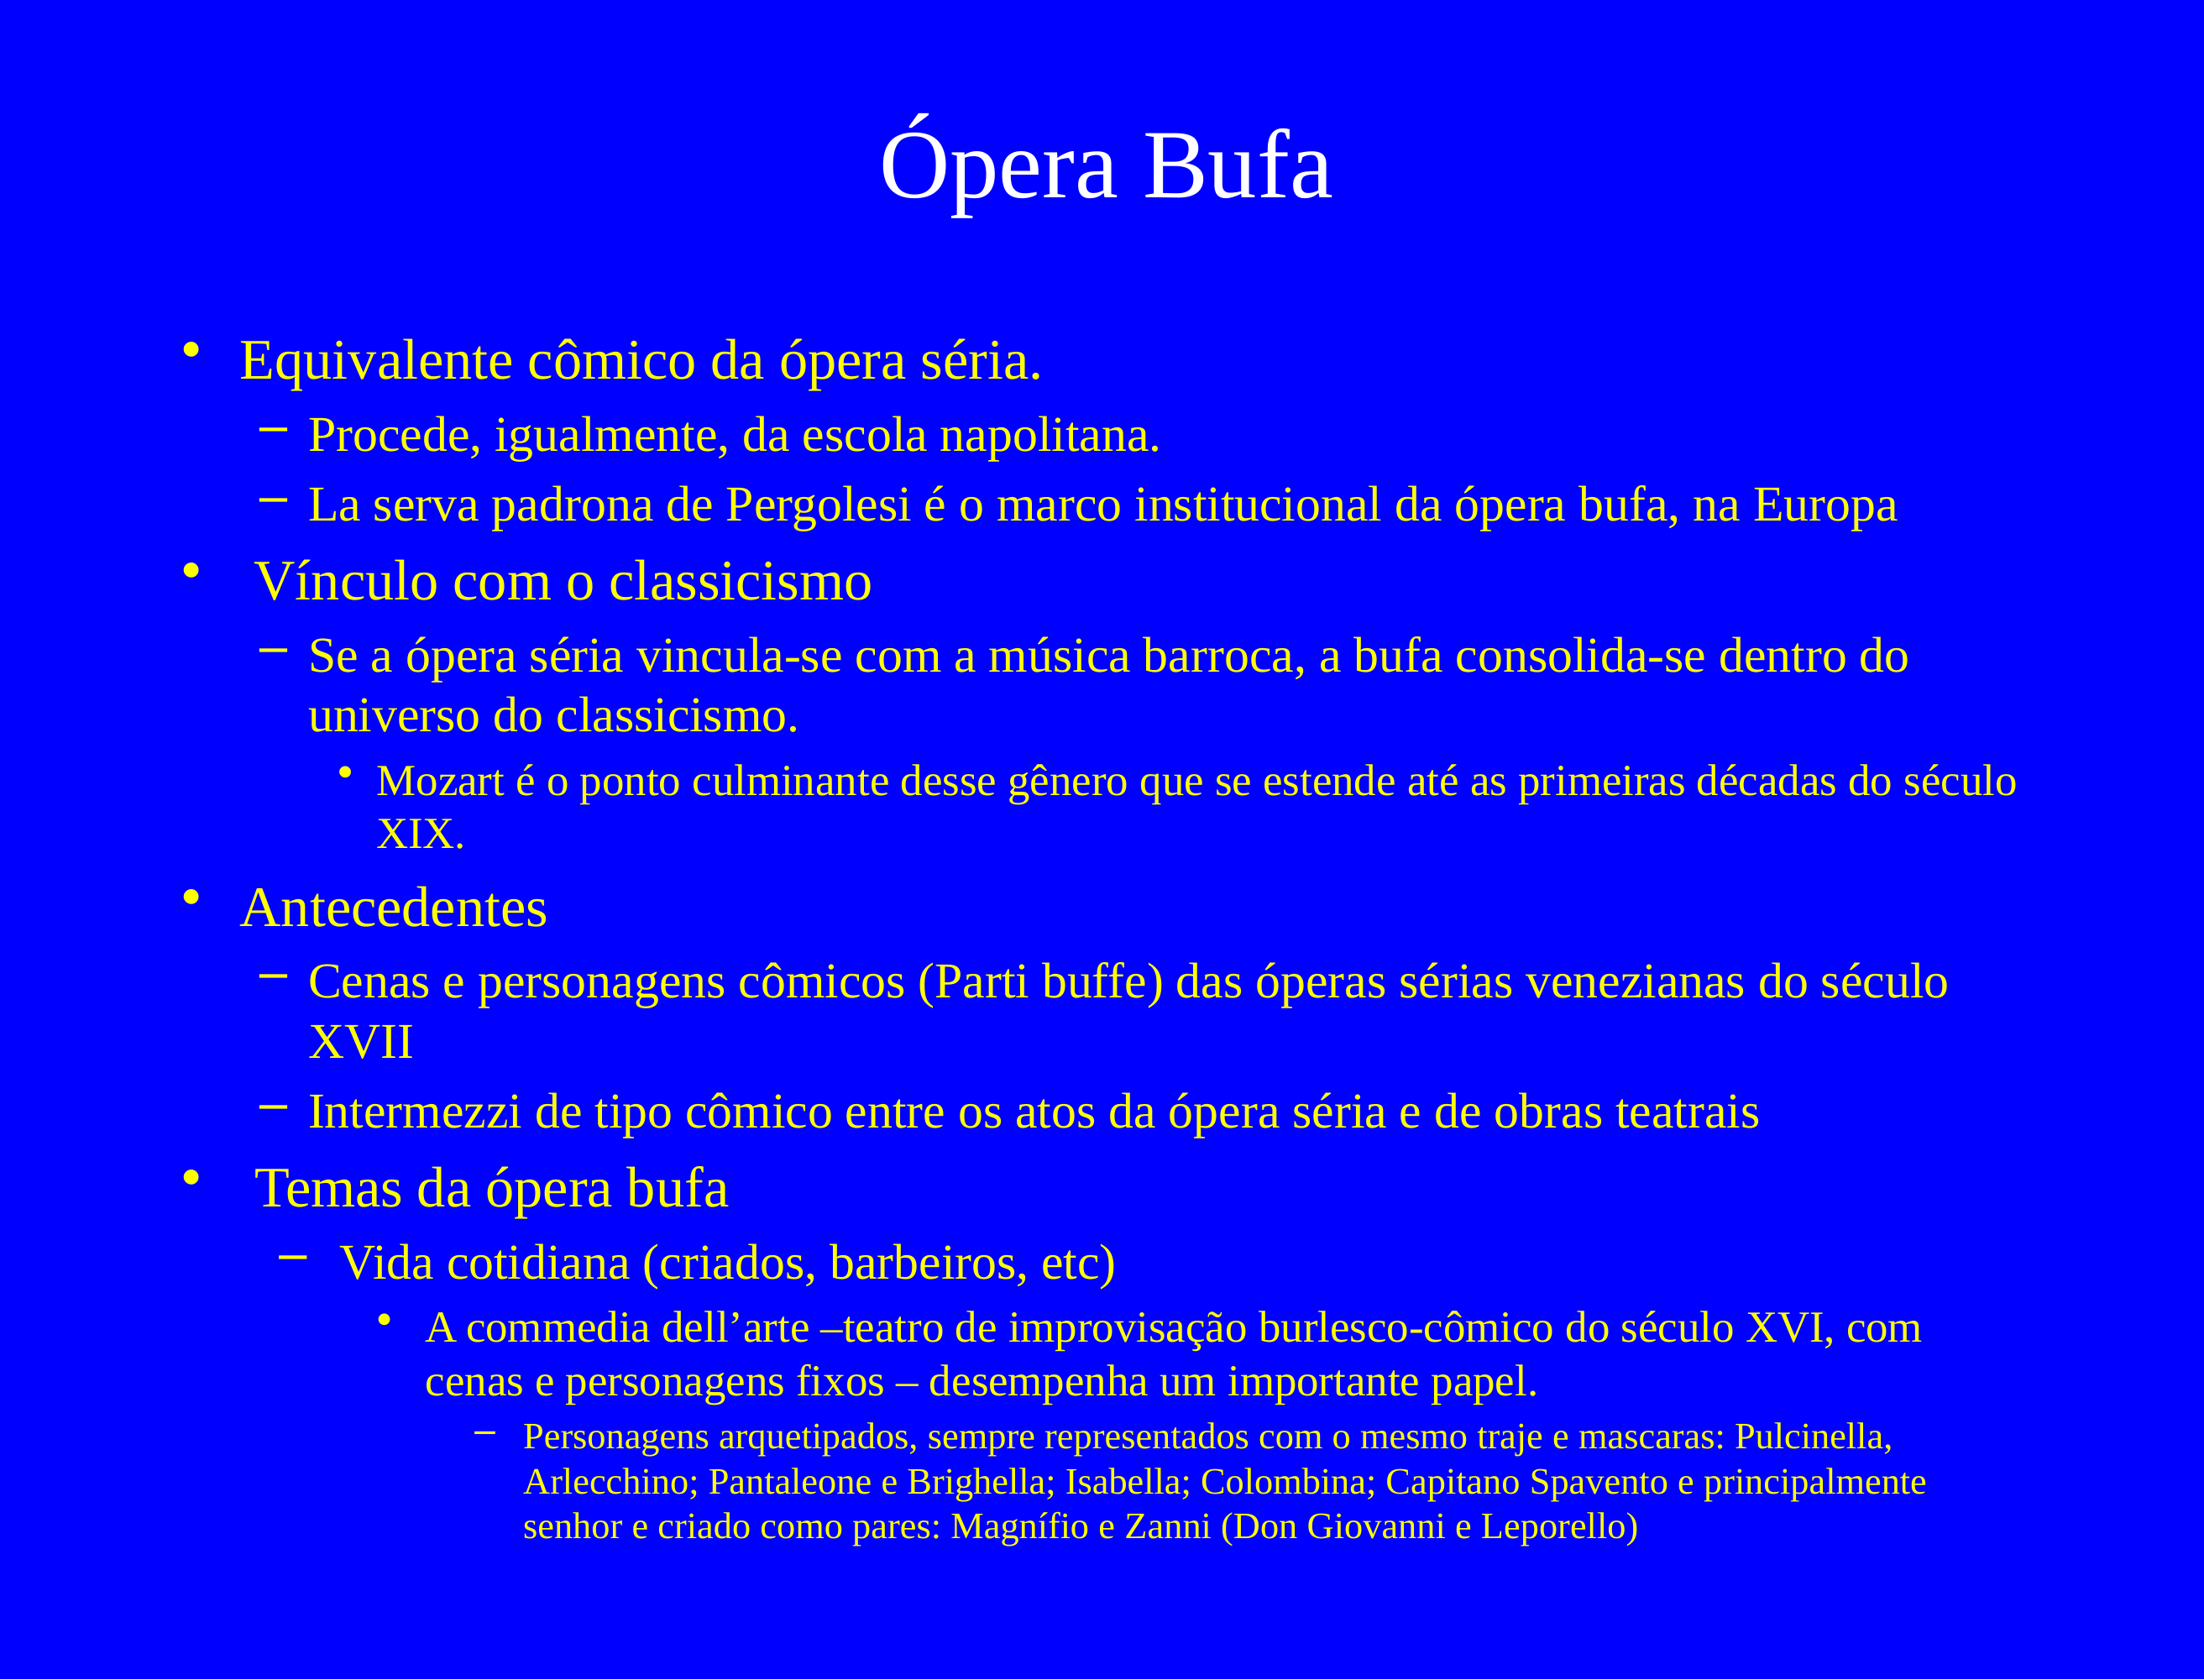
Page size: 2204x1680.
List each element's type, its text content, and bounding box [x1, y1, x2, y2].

title Ópera Bufa [169, 55, 2044, 261]
list Equivalente cômico da ópera séria. Procede, igualmente, da escola napolitana. La serva padrona de Pergolesi é o marco institucional da ópera bufa, na Europa Vínculo com o classicismo Se a ópera séria vincula-se com a música barroca, a bufa consolida-se dentro do universo do classicismo. Mozart é o ponto culminante desse gênero que se estende até as primeiras décadas do século XIX. Antecedentes Cenas e personagens cômicos (Parti buffe) das óperas sérias venezianas do século XVII Intermezzi de tipo cômico entre os atos da ópera séria e de obras teatrais Temas da ópera bufa Vida cotidiana (criados, barbeiros, etc) A commedia dell’arte –teatro de improvisação burlesco-cômico do século XVI, com cenas e personagens fixos – desempenha um importante papel. Personagens arquetipados, sempre representados com o mesmo traje e mascaras: Pulcinella, Arlecchino; Pantaleone e Brighella; Isabella; Colombina; Capitano Spavento e principalmente senhor e criado como pares: Magnífio e Zanni (Don Giovanni e Leporello) [165, 313, 2039, 1564]
